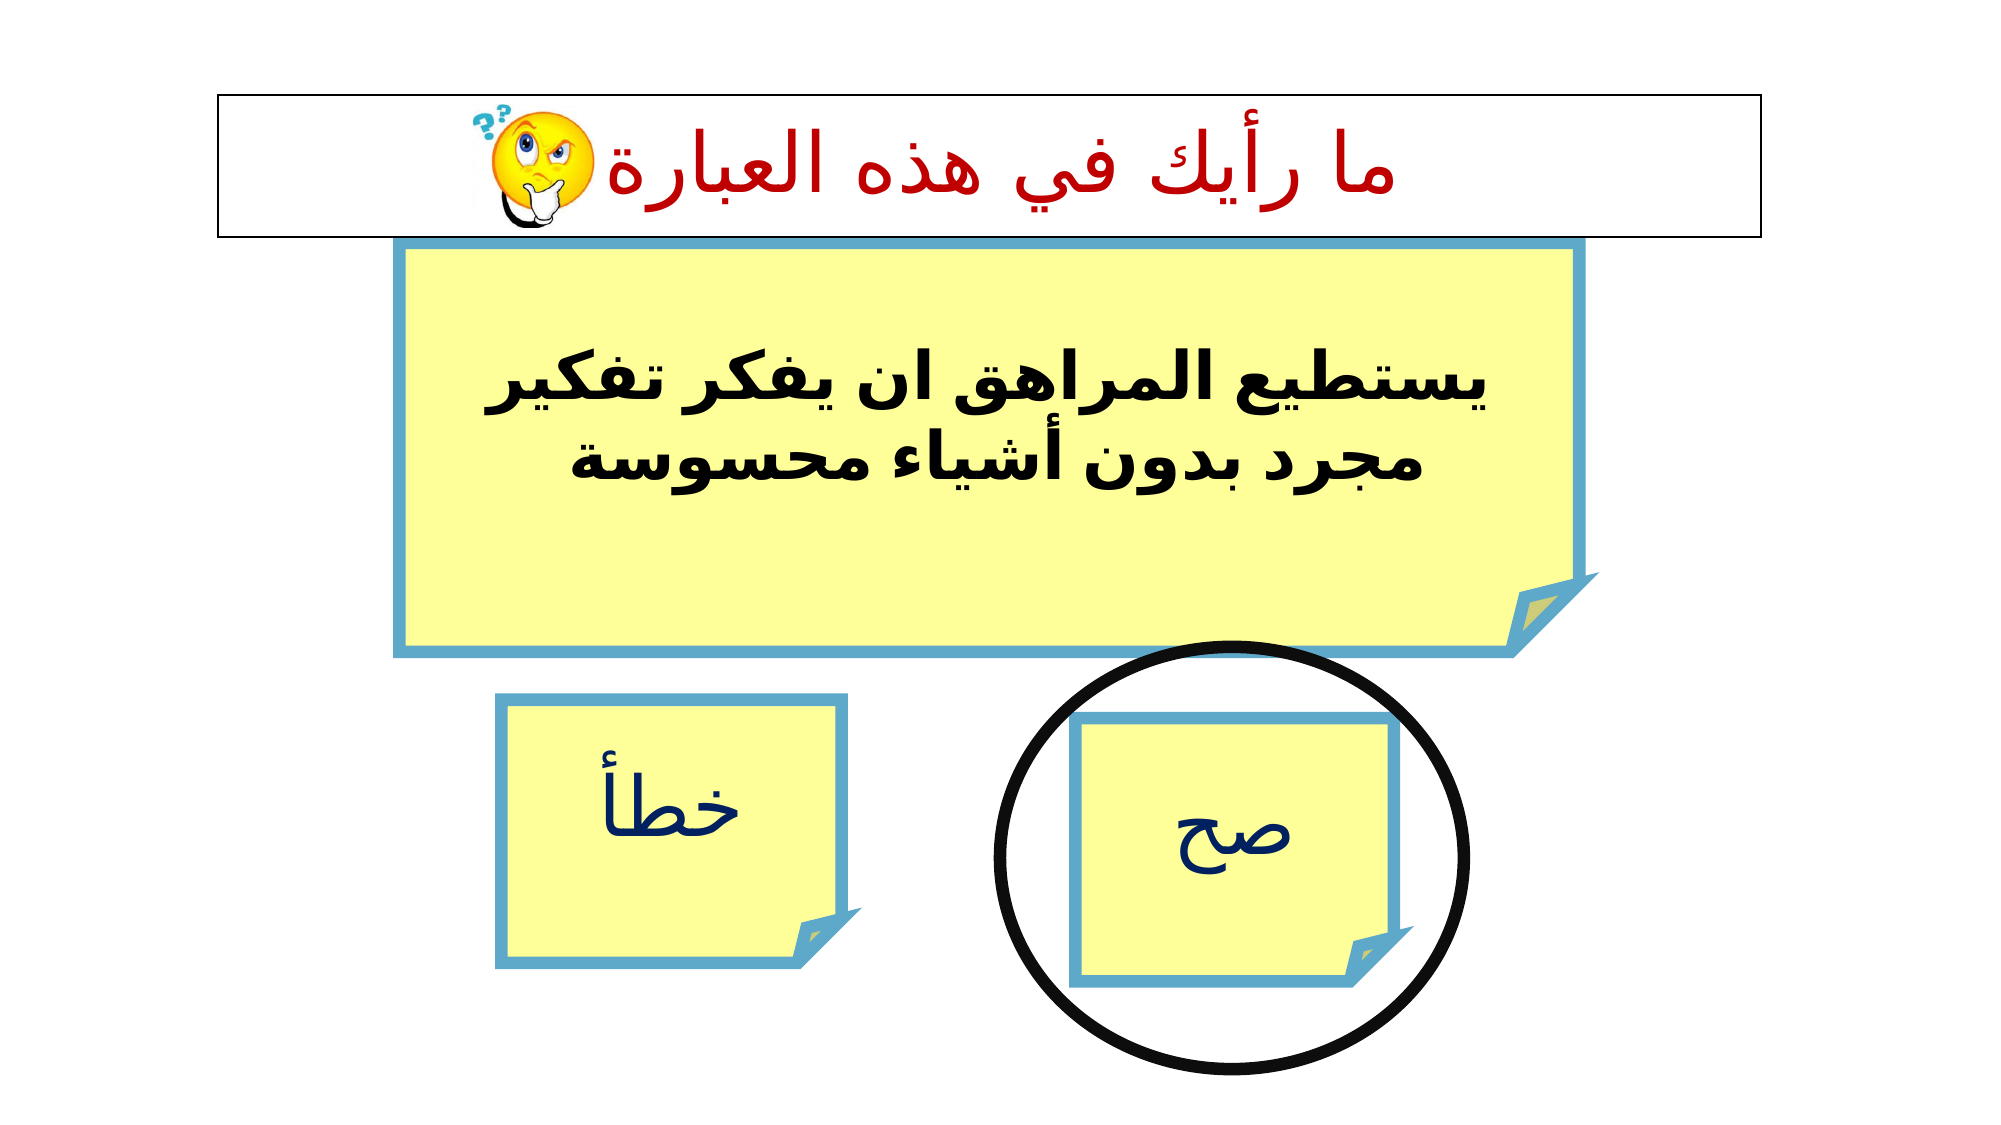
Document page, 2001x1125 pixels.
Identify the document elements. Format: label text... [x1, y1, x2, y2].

picture [472, 104, 595, 228]
text_box ما رأيك في هذه العبارة [217, 94, 1762, 238]
text_box خطأ [500, 698, 846, 964]
text_box يستطيع المراهق ان يفكر تفكير مجرد بدون أشياء محسوسة [398, 241, 1583, 653]
text_box [998, 645, 1465, 1071]
